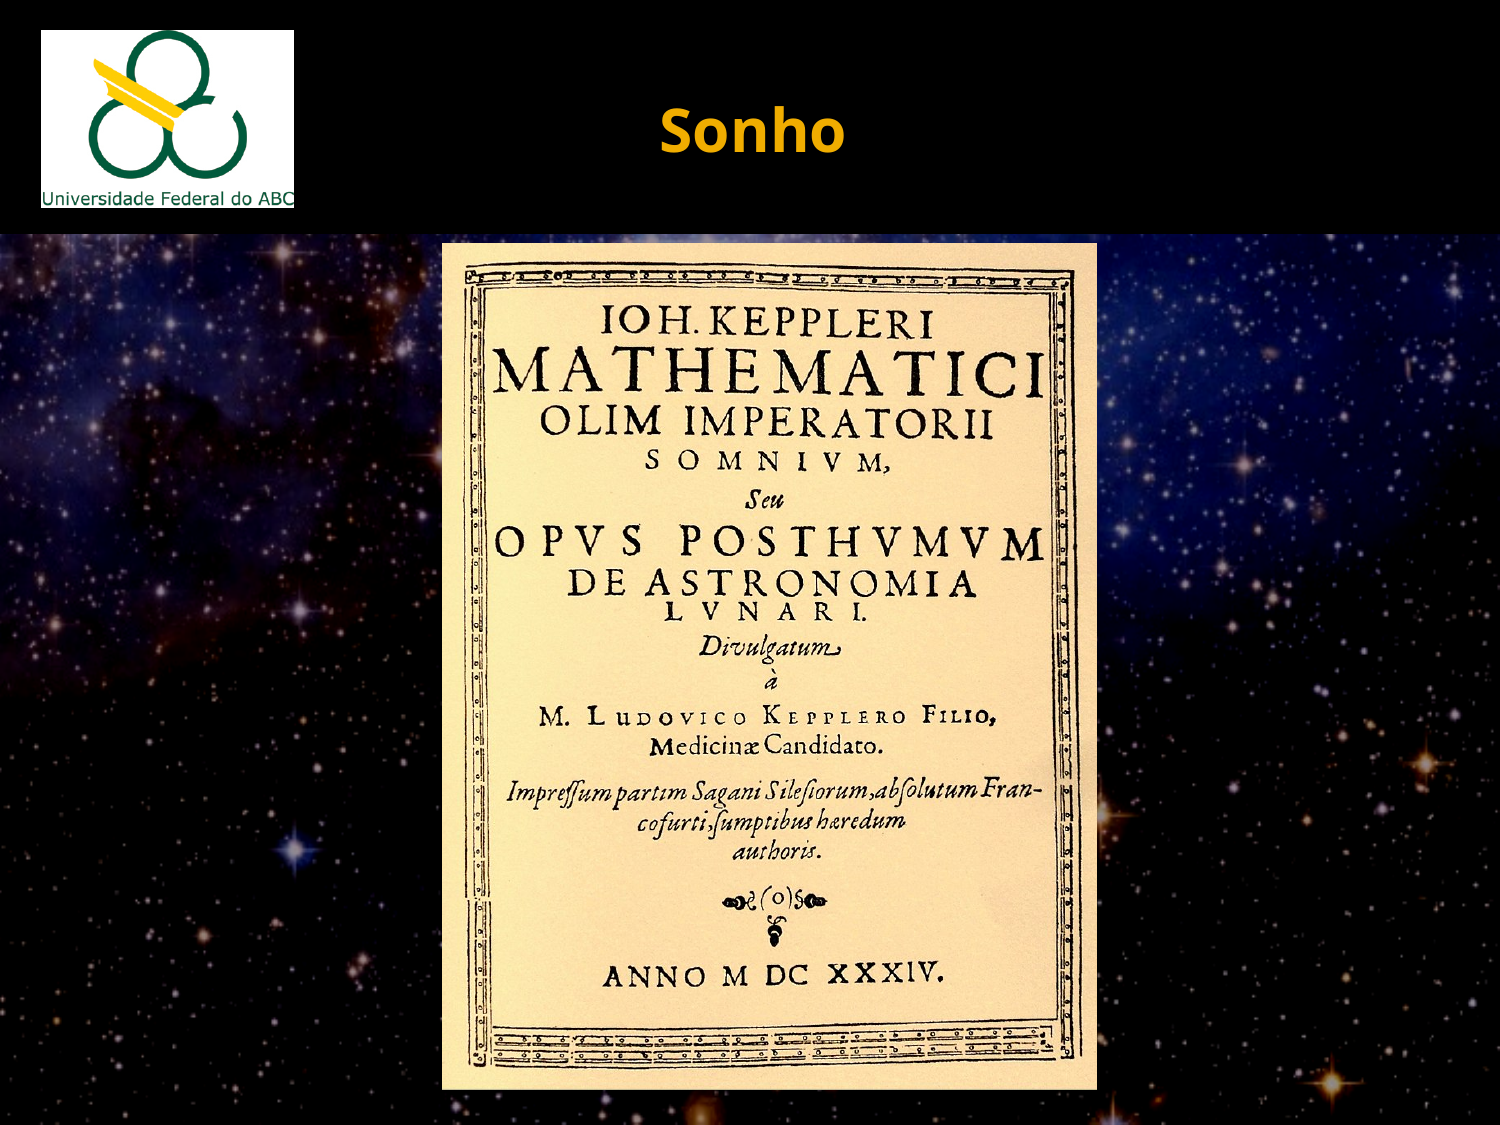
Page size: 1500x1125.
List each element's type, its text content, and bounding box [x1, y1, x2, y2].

picture [41, 30, 294, 209]
picture [0, 234, 1500, 1125]
title Sonho [75, 25, 1425, 231]
